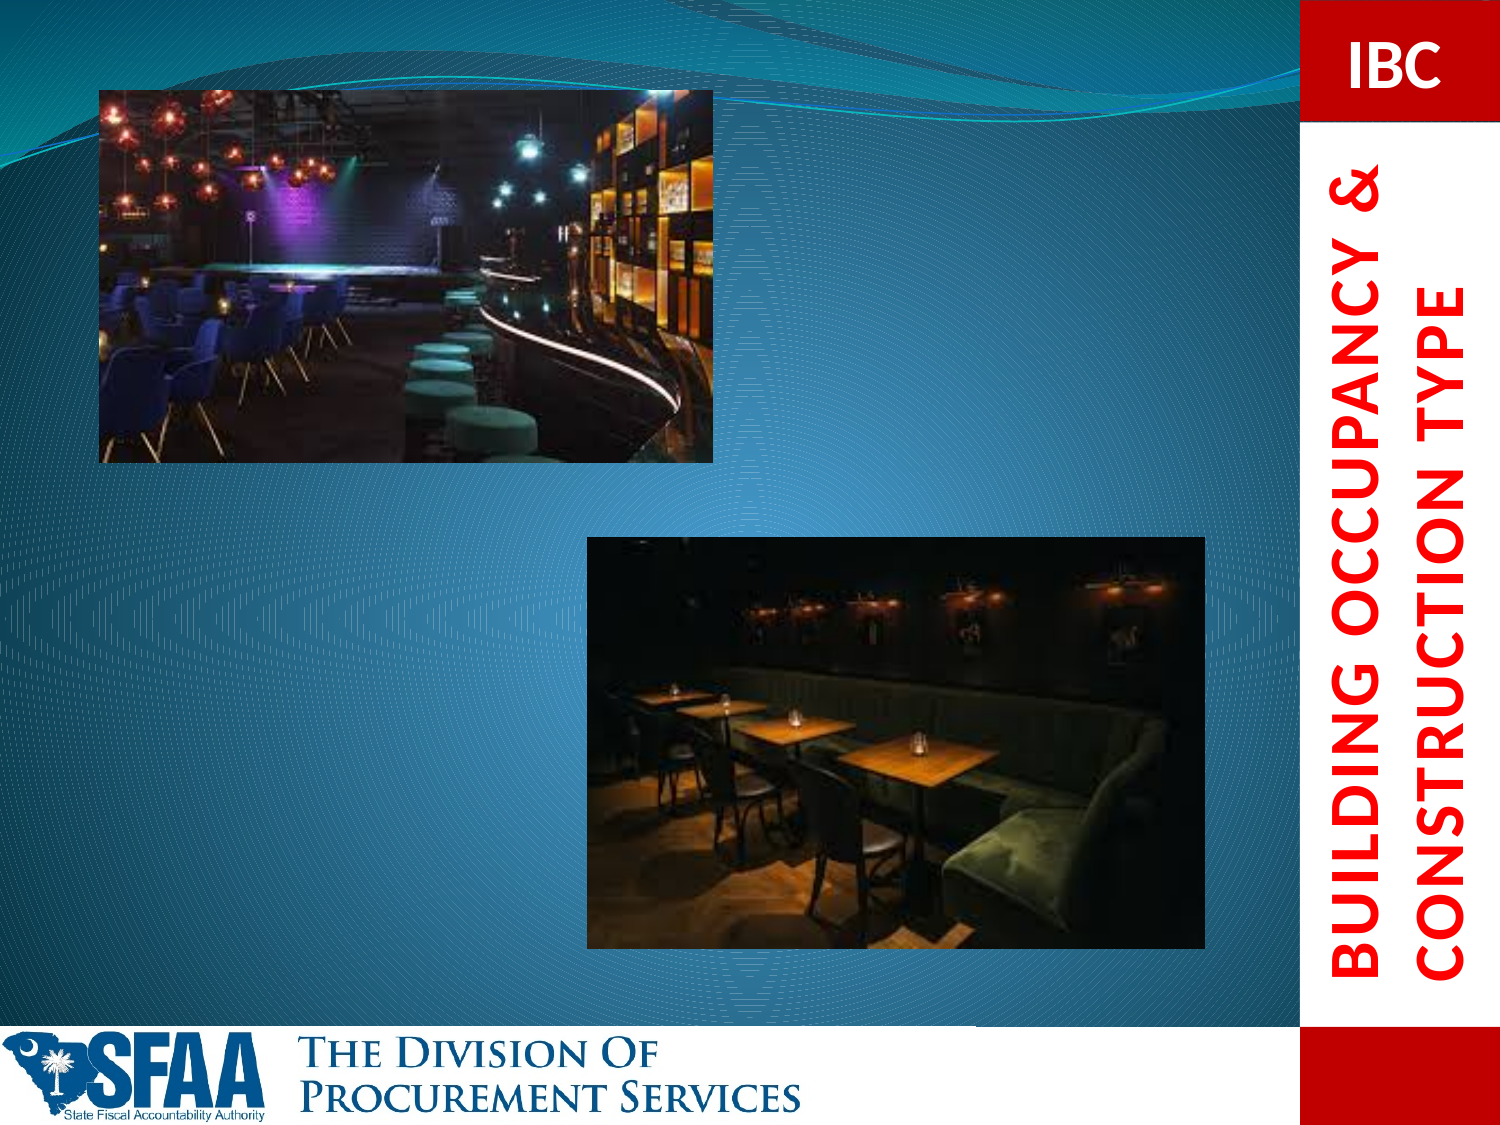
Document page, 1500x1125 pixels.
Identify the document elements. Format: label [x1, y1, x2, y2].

picture [99, 89, 713, 463]
picture [586, 537, 1205, 949]
text_box [24, 0, 1140, 97]
picture [0, 1026, 976, 1125]
